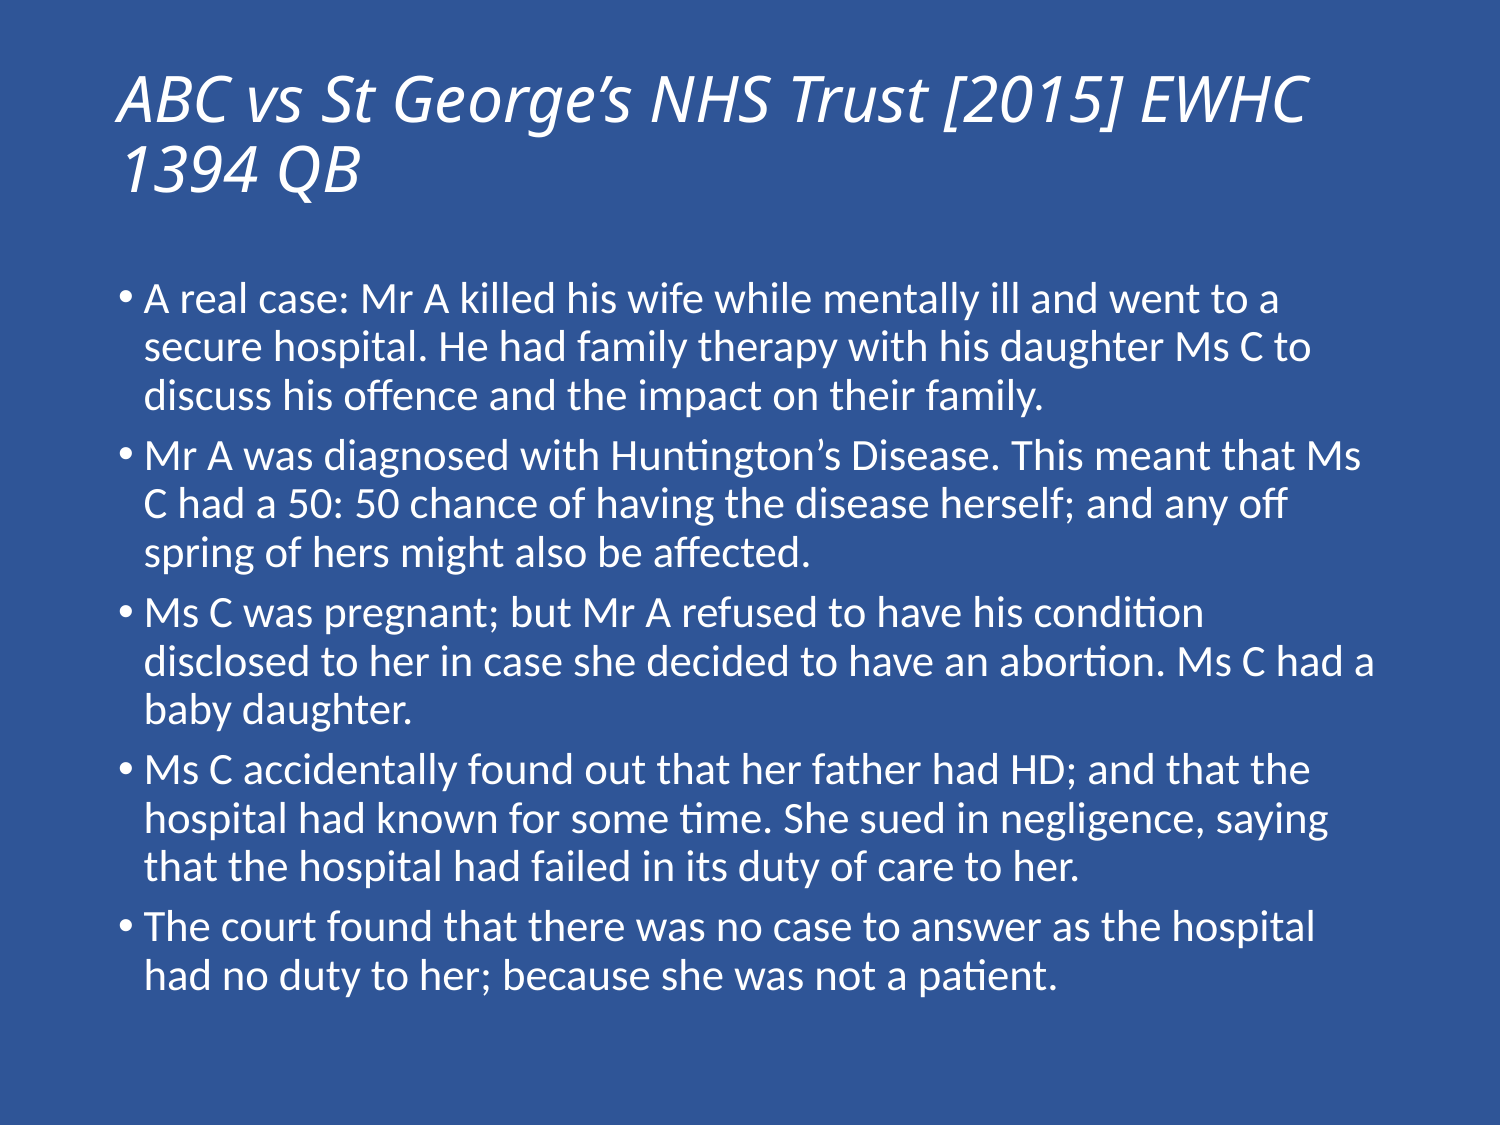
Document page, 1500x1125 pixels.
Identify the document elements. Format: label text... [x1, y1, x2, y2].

list A real case: Mr A killed his wife while mentally ill and went to a secure hospital. He had family therapy with his daughter Ms C to discuss his offence and the impact on their family. Mr A was diagnosed with Huntington’s Disease. This meant that Ms C had a 50: 50 chance of having the disease herself; and any off spring of hers might also be affected. Ms C was pregnant; but Mr A refused to have his condition disclosed to her in case she decided to have an abortion. Ms C had a baby daughter. Ms C accidentally found out that her father had HD; and that the hospital had known for some time. She sued in negligence, saying that the hospital had failed in its duty of care to her. The court found that there was no case to answer as the hospital had no duty to her; because she was not a patient. [103, 267, 1397, 1014]
title ABC vs St George’s NHS Trust [2015] EWHC 1394 QB [103, 59, 1397, 267]
